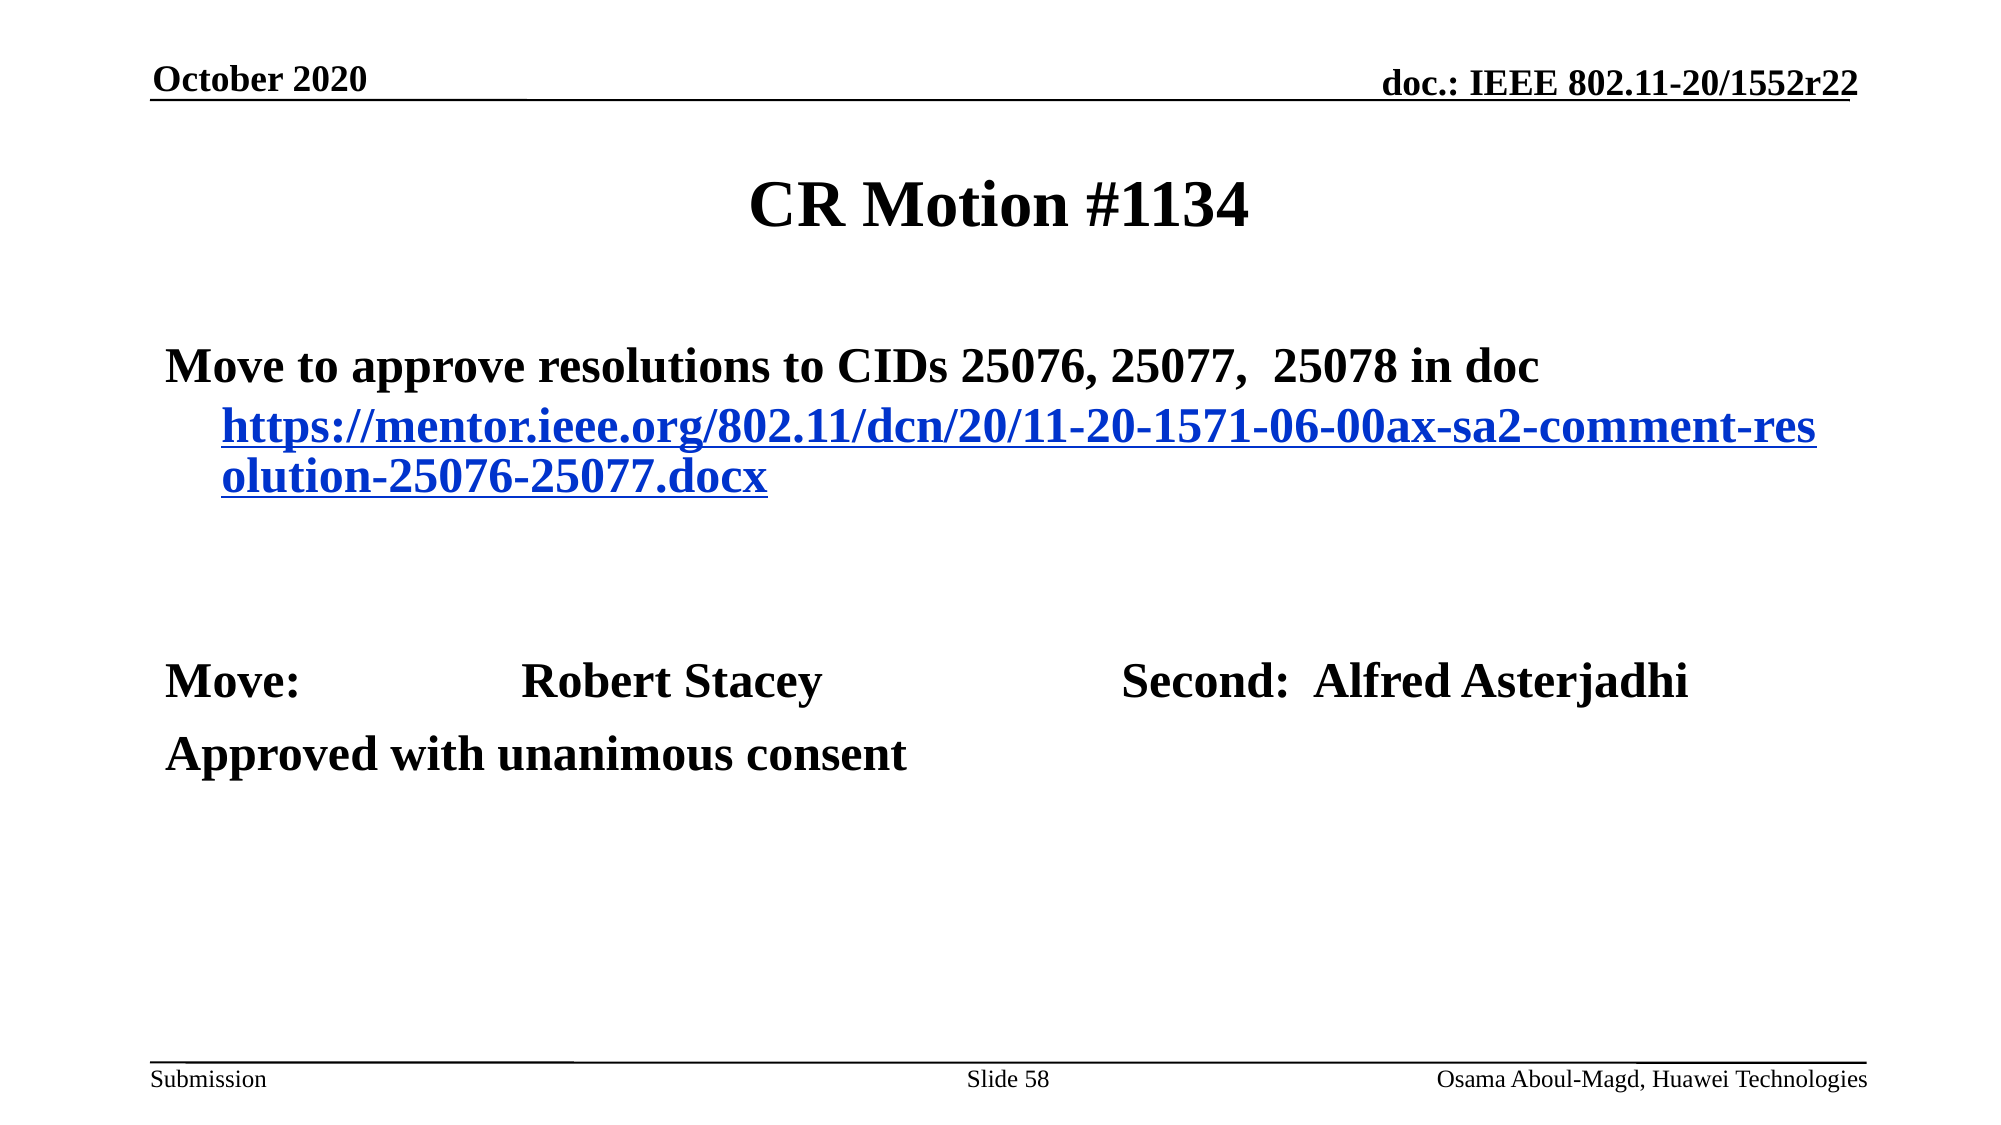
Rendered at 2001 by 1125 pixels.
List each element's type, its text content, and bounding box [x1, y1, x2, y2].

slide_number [152, 54, 563, 100]
footer Osama Aboul-Magd, Huawei Technologies [1171, 1061, 1869, 1093]
title CR Motion #1134 [149, 112, 1850, 288]
list Move to approve resolutions to CIDs 25076, 25077, 25078 in doc https://mentor.ieee.org/802.11/dcn/20/11-20-1571-06-00ax-sa2-comment-resolution-25076-25077.docx Move: Robert Stacey Second: Alfred Asterjadhi Approved with unanimous consent [149, 324, 1850, 1000]
slide_number Slide 58 [950, 1061, 1067, 1123]
